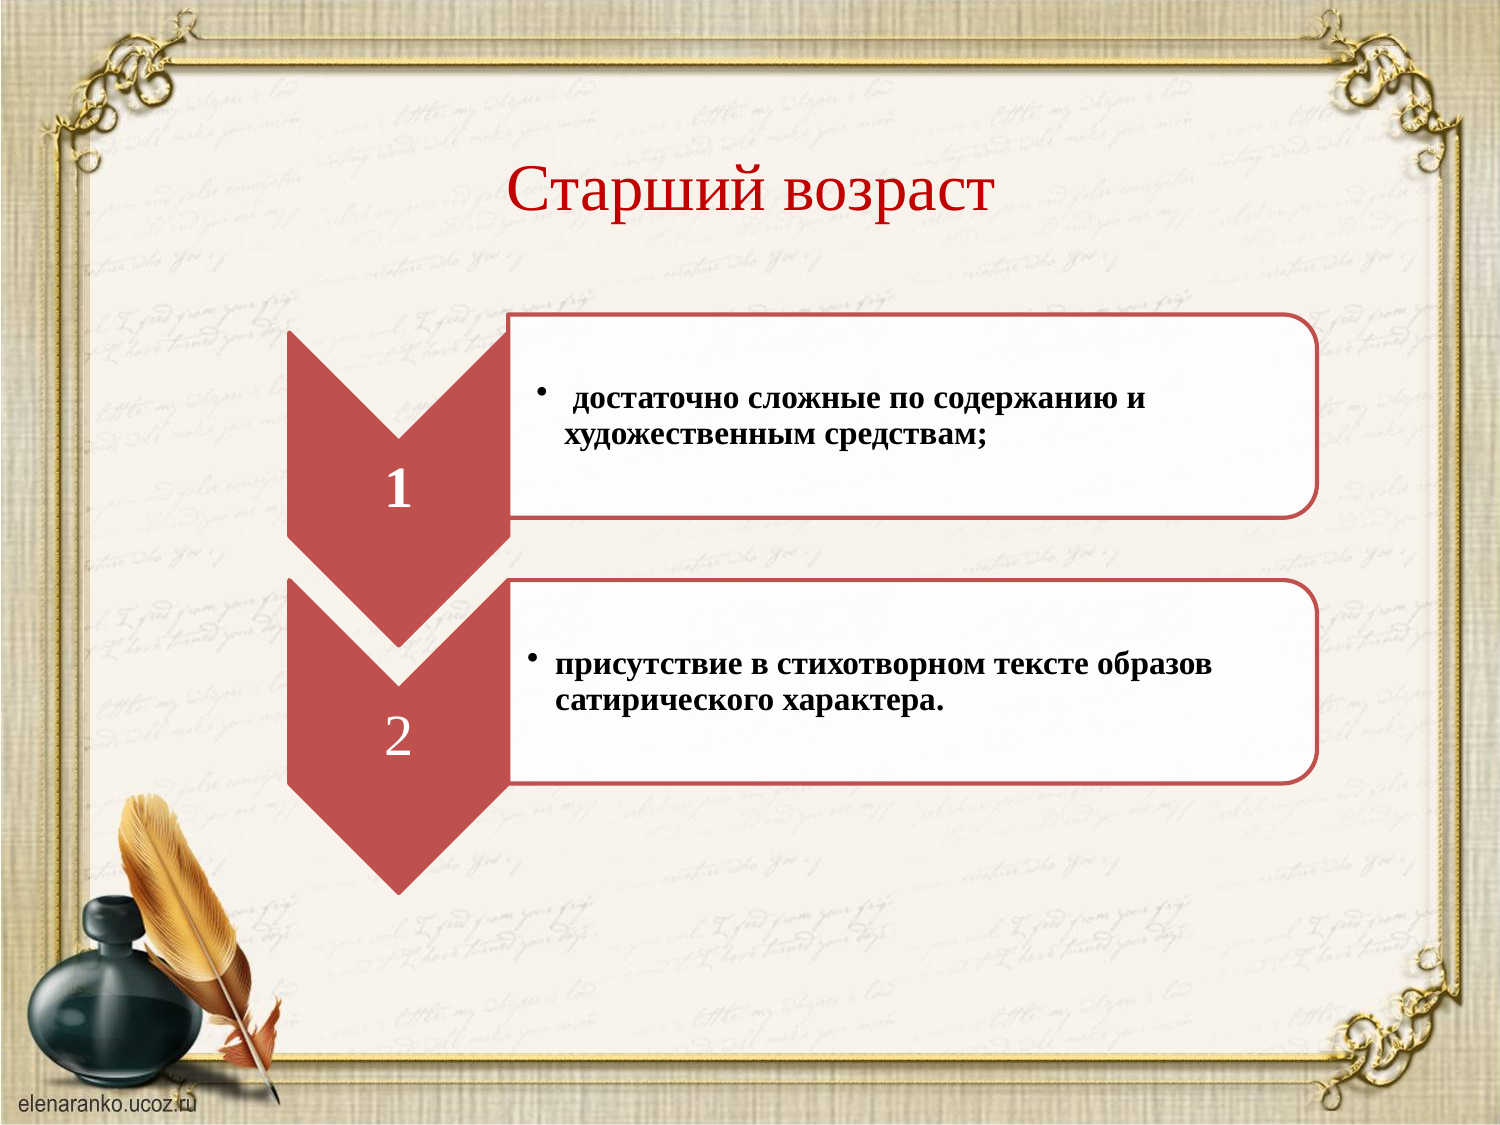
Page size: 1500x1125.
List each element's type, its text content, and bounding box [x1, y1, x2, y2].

picture [0, 0, 1500, 1125]
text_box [288, 314, 1318, 894]
title Старший возраст [76, 90, 1427, 278]
